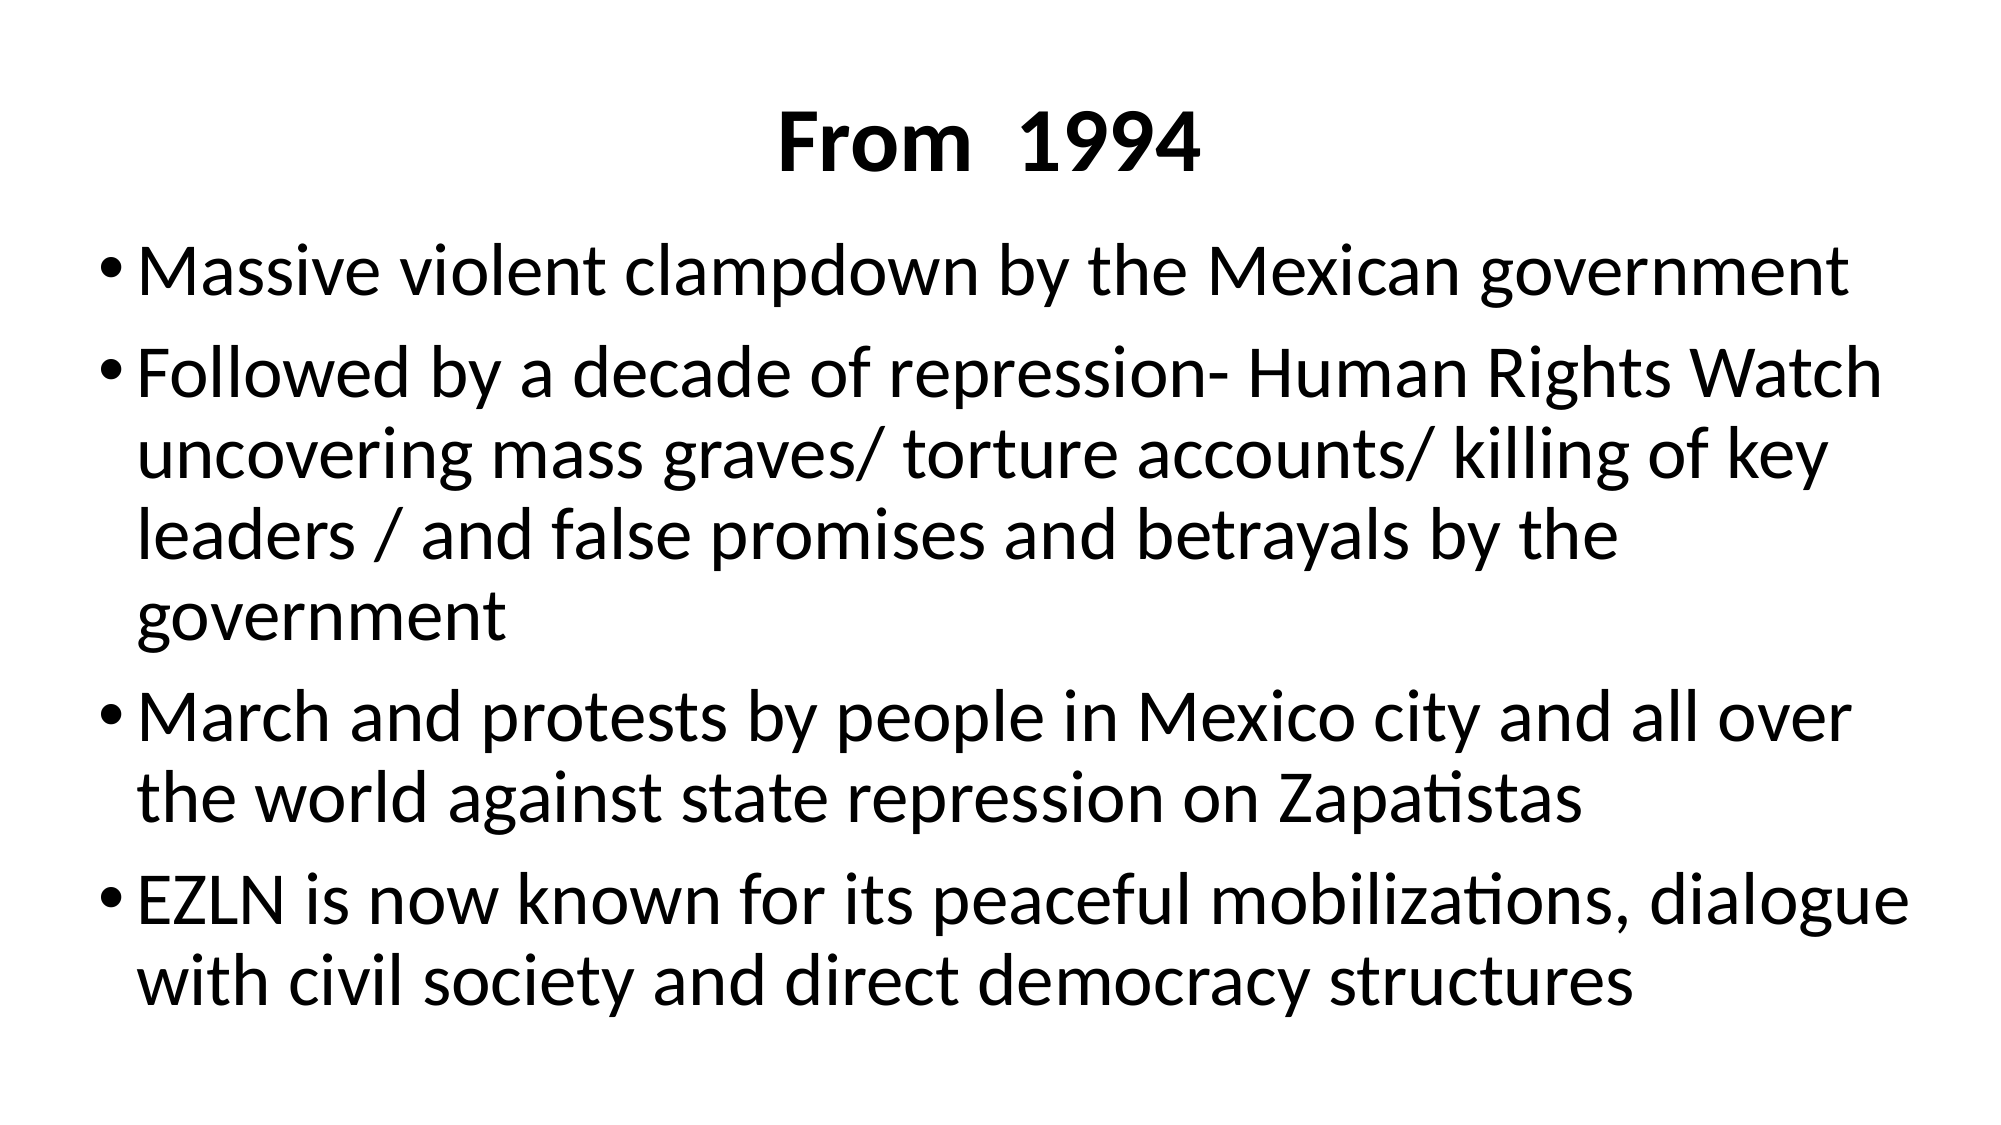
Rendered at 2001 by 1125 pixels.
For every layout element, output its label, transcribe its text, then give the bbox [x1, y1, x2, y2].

title From 1994 [137, 59, 1863, 223]
list Massive violent clampdown by the Mexican government Followed by a decade of repression- Human Rights Watch uncovering mass graves/ torture accounts/ killing of key leaders / and false promises and betrayals by the government March and protests by people in Mexico city and all over the world against state repression on Zapatistas EZLN is now known for its peaceful mobilizations, dialogue with civil society and direct democracy structures [83, 223, 1948, 1041]
